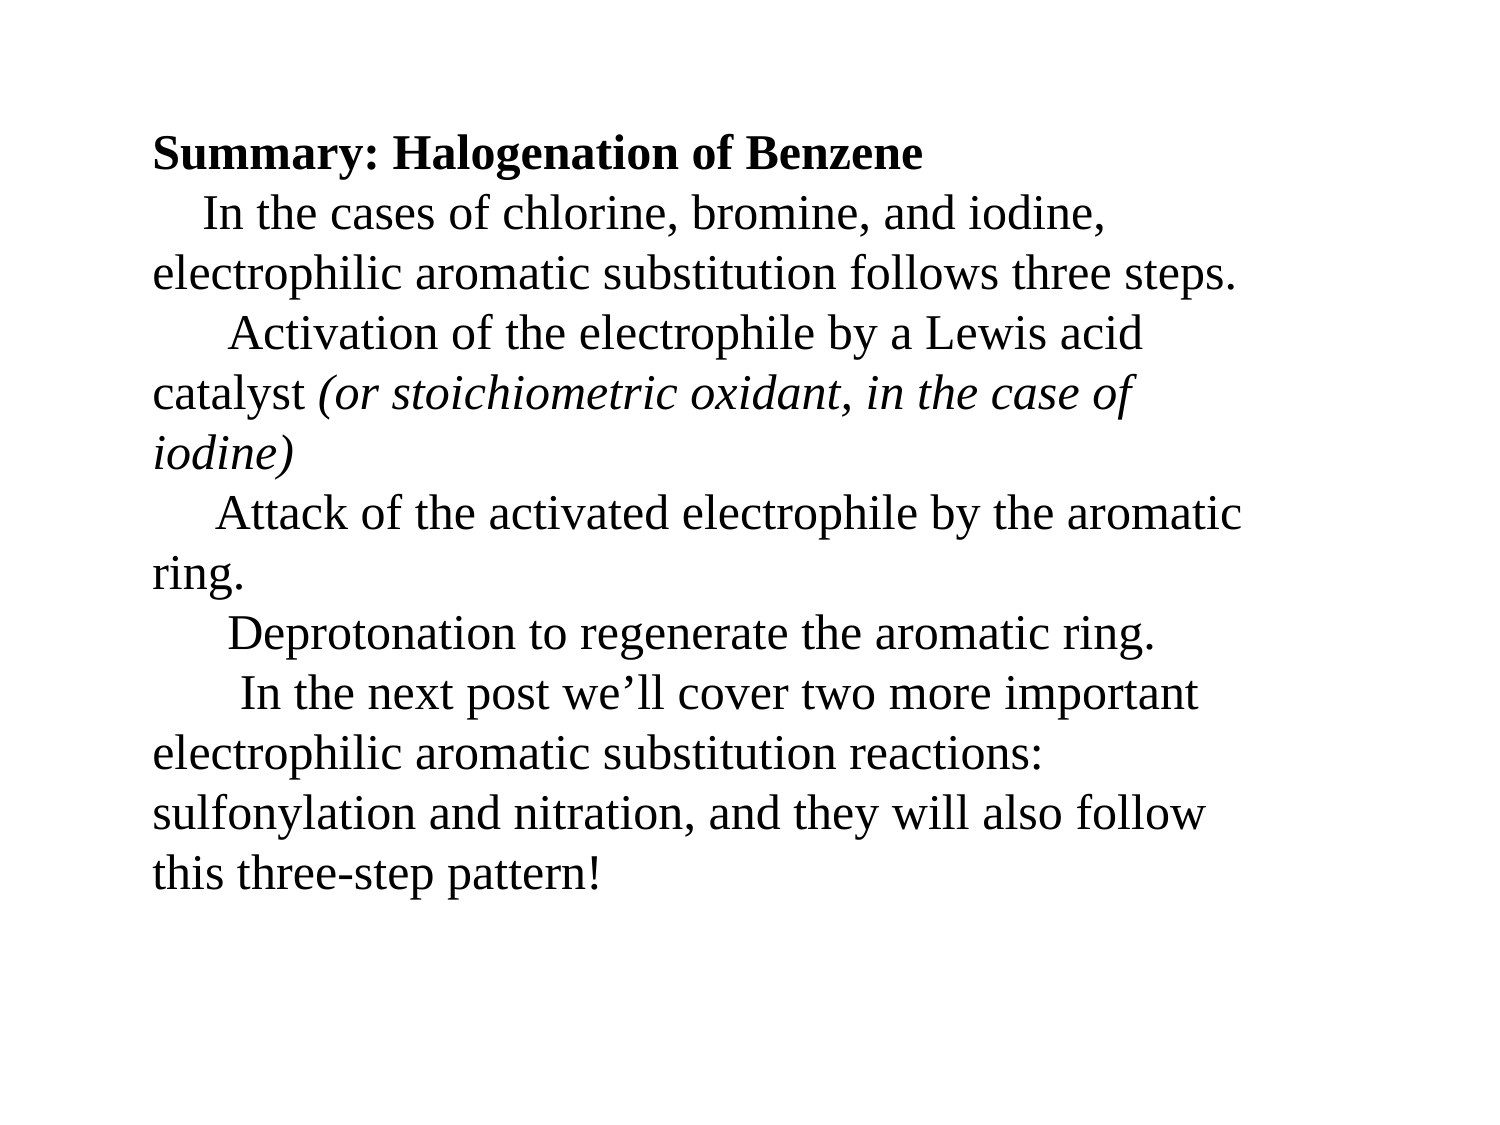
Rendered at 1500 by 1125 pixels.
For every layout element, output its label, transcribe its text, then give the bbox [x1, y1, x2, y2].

text_box Summary: Halogenation of Benzene In the cases of chlorine, bromine, and iodine, electrophilic aromatic substitution follows three steps. Activation of the electrophile by a Lewis acid catalyst (or stoichiometric oxidant, in the case of iodine) Attack of the activated electrophile by the aromatic ring. Deprotonation to regenerate the aromatic ring. In the next post we’ll cover two more important electrophilic aromatic substitution reactions: sulfonylation and nitration, and they will also follow this three-step pattern! [137, 112, 1300, 998]
